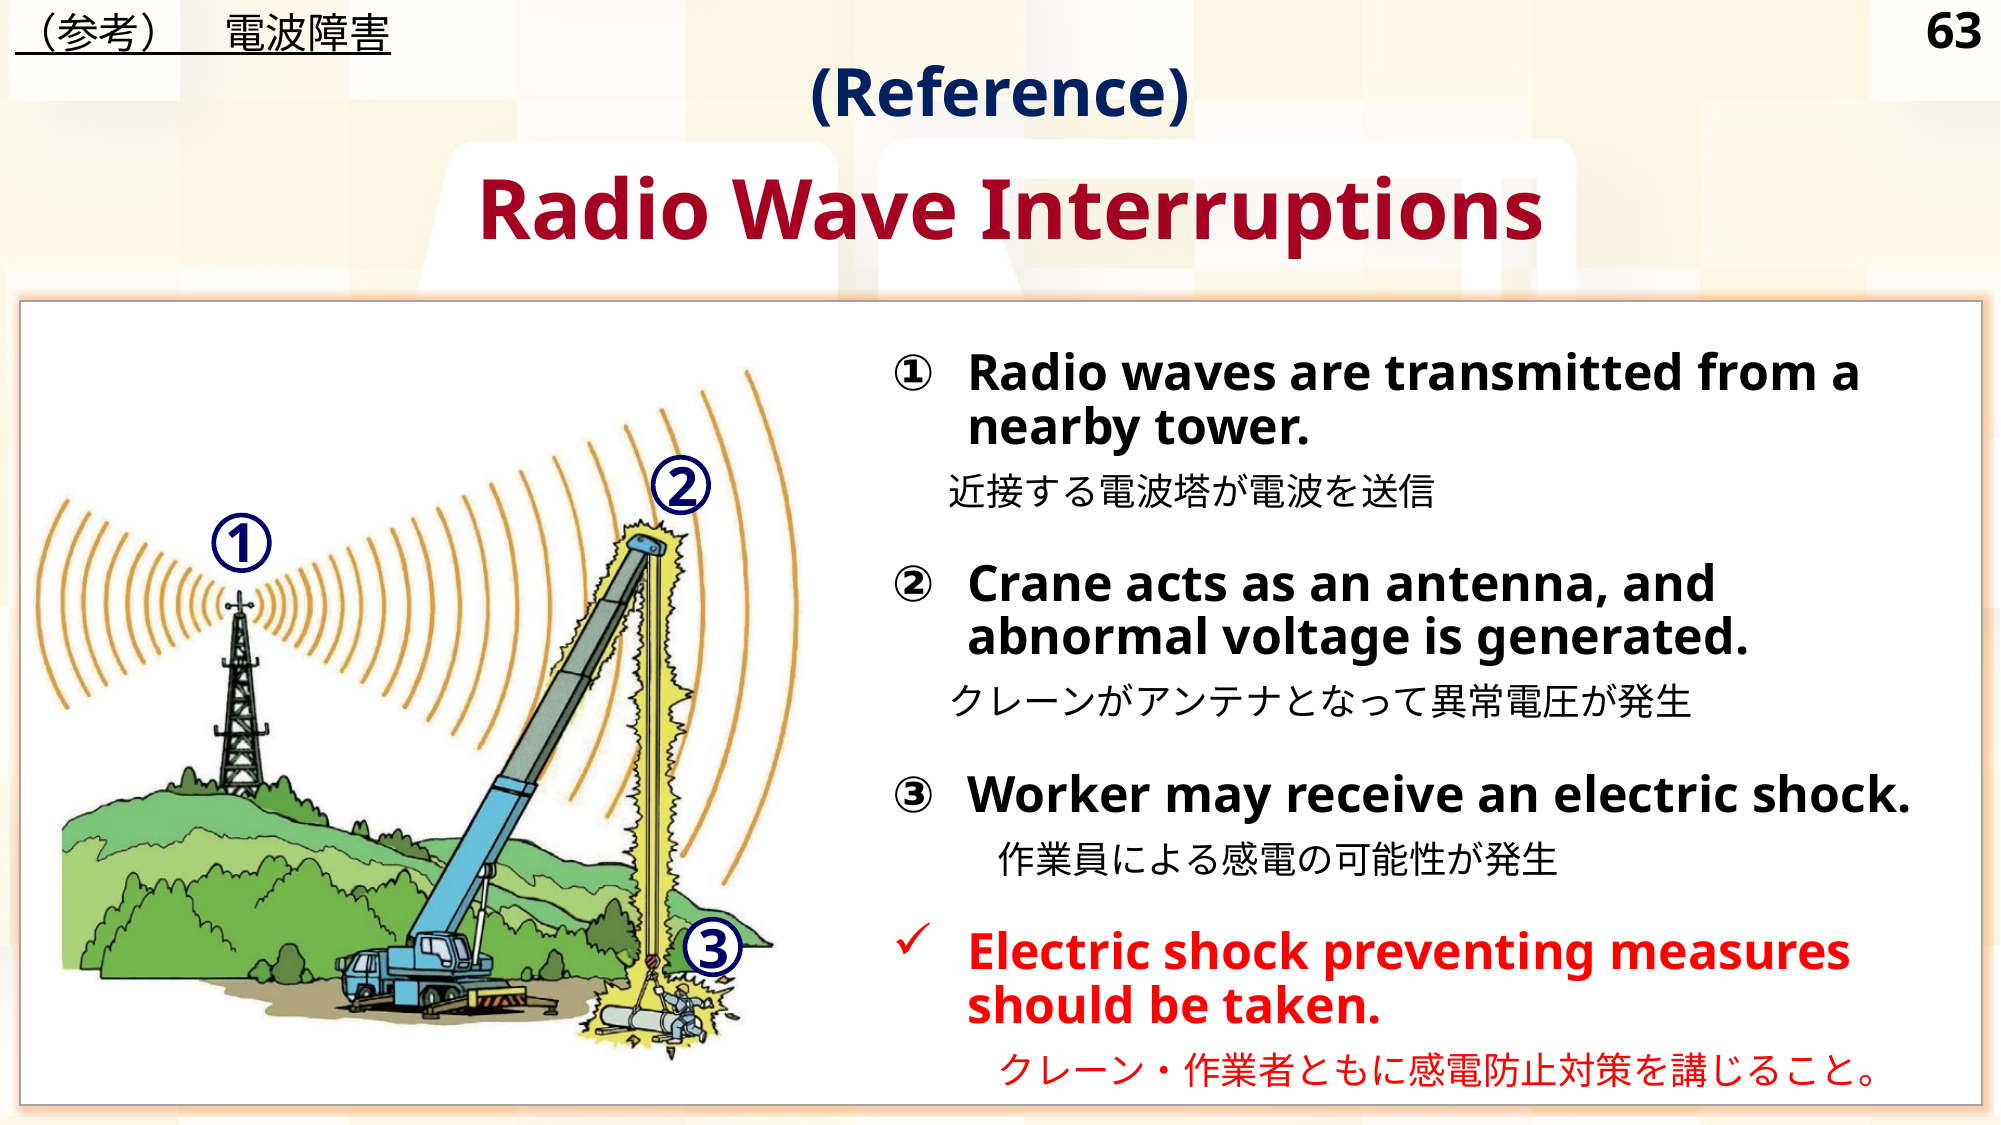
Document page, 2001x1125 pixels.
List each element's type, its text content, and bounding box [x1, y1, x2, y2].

text_box (Reference) Radio Wave Interruptions [18, 57, 1982, 251]
picture [33, 366, 803, 1063]
text_box [19, 300, 1983, 1106]
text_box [652, 456, 710, 521]
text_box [684, 918, 741, 983]
text_box Worker may receive an electric shock. 作業員による感電の可能性が発生 [892, 794, 1982, 858]
slide_number 62 [1548, 2, 1999, 63]
text_box Crane acts as an antenna, and abnormal voltage is generated. クレーンがアンテナとなって異常電圧が発生 [892, 610, 1967, 674]
text_box Radio waves are transmitted from a nearby tower. 近接する電波塔が電波を送信 [892, 399, 1967, 464]
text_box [213, 513, 270, 577]
text_box Electric shock preventing measures should be taken. クレーン・作業者ともに感電防止対策を講じること。 [892, 978, 1943, 1042]
text_box （参考） 電波障害 [0, 6, 447, 65]
